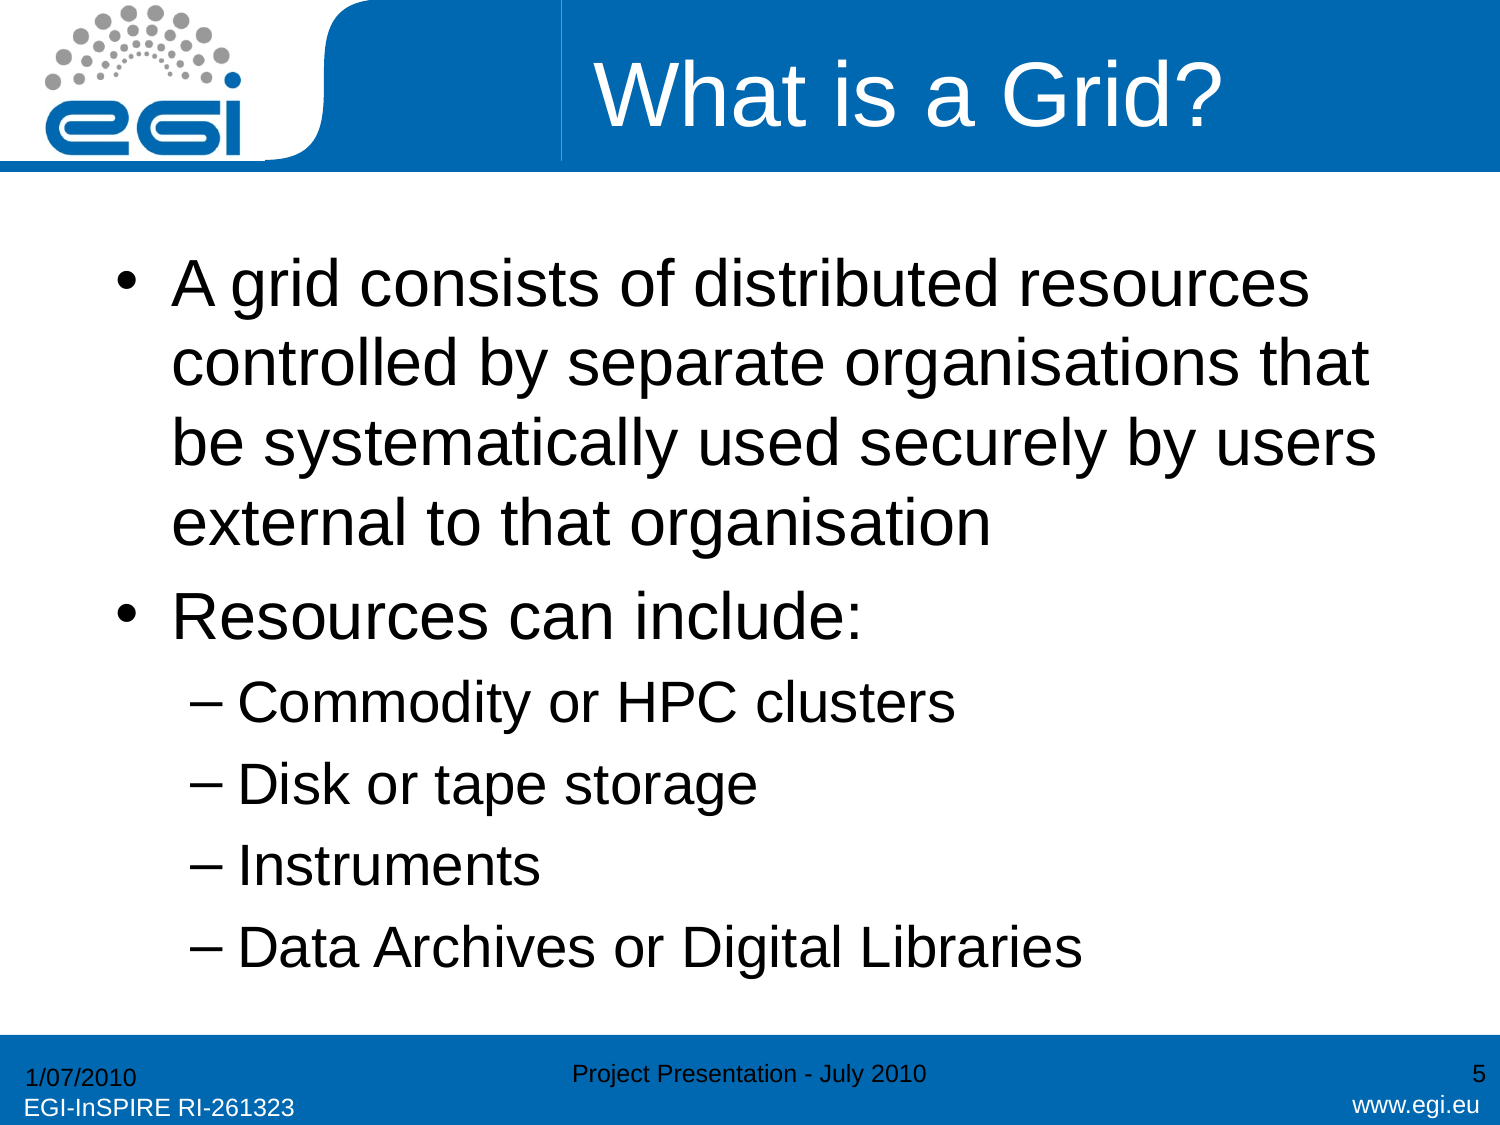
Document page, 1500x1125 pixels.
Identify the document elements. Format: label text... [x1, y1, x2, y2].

list A grid consists of distributed resources controlled by separate organisations that be systematically used securely by users external to that organisation Resources can include: Commodity or HPC clusters Disk or tape storage Instruments Data Archives or Digital Libraries [100, 231, 1425, 975]
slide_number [10, 1046, 361, 1106]
slide_number 5 [1151, 1042, 1500, 1103]
picture [0, 0, 265, 161]
title What is a Grid? [348, 19, 1471, 161]
footer Project Presentation - July 2010 [512, 1042, 988, 1103]
